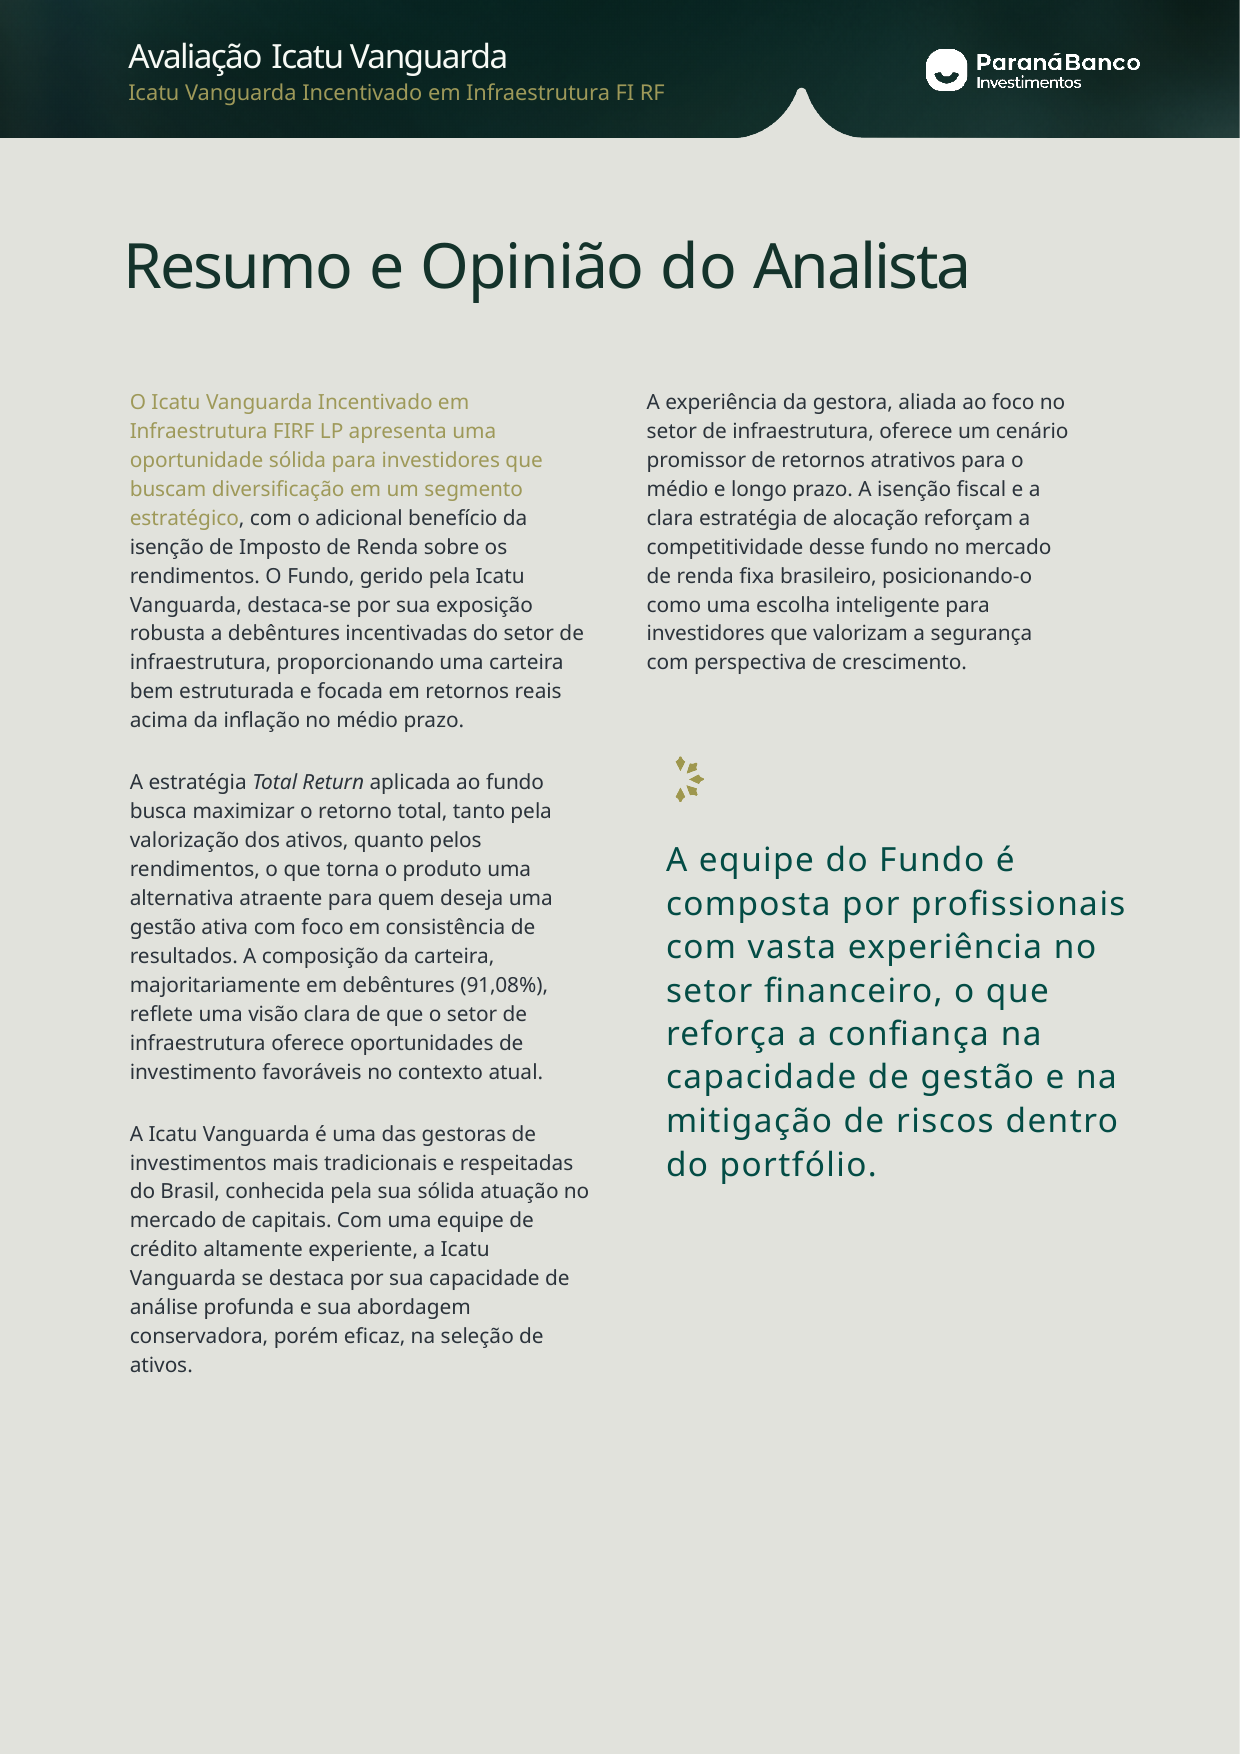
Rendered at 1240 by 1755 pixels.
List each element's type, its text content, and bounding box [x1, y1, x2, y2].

title Resumo e Opinião do Analista [117, 139, 1144, 411]
text_box A equipe do Fundo é composta por profissionais com vasta experiência no setor financeiro, o que reforça a confiança na capacidade de gestão e na mitigação de riscos dentro do portfólio. [664, 832, 1163, 1183]
text_box O Icatu Vanguarda Incentivado em Infraestrutura FIRF LP apresenta uma oportunidade sólida para investidores que buscam diversificação em um segmento estratégico, com o adicional benefício da isenção de Imposto de Renda sobre os rendimentos. O Fundo, gerido pela Icatu Vanguarda, destaca-se por sua exposição robusta a debêntures incentivadas do setor de infraestrutura, proporcionando uma carteira bem estruturada e focada em retornos reais acima da inflação no médio prazo. A estratégia Total Return aplicada ao fundo busca maximizar o retorno total, tanto pela valorização dos ativos, quanto pelos rendimentos, o que torna o produto uma alternativa atraente para quem deseja uma gestão ativa com foco em consistência de resultados. A composição da carteira, majoritariamente em debêntures (91,08%), reflete uma visão clara de que o setor de infraestrutura oferece oportunidades de investimento favoráveis no contexto atual. A Icatu Vanguarda é uma das gestoras de investimentos mais tradicionais e respeitadas do Brasil, conhecida pela sua sólida atuação no mercado de capitais. Com uma equipe de crédito altamente experiente, a Icatu Vanguarda se destaca por sua capacidade de análise profunda e sua abordagem conservadora, porém eficaz, na seleção de ativos. [127, 411, 604, 1377]
text_box A experiência da gestora, aliada ao foco no setor de infraestrutura, oferece um cenário promissor de retornos atrativos para o médio e longo prazo. A isenção fiscal e a clara estratégia de alocação reforçam a competitividade desse fundo no mercado de renda fixa brasileiro, posicionando-o como uma escolha inteligente para investidores que valorizam a segurança com perspectiva de crescimento. [644, 411, 1086, 674]
picture [675, 755, 705, 803]
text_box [0, 0, 1240, 139]
